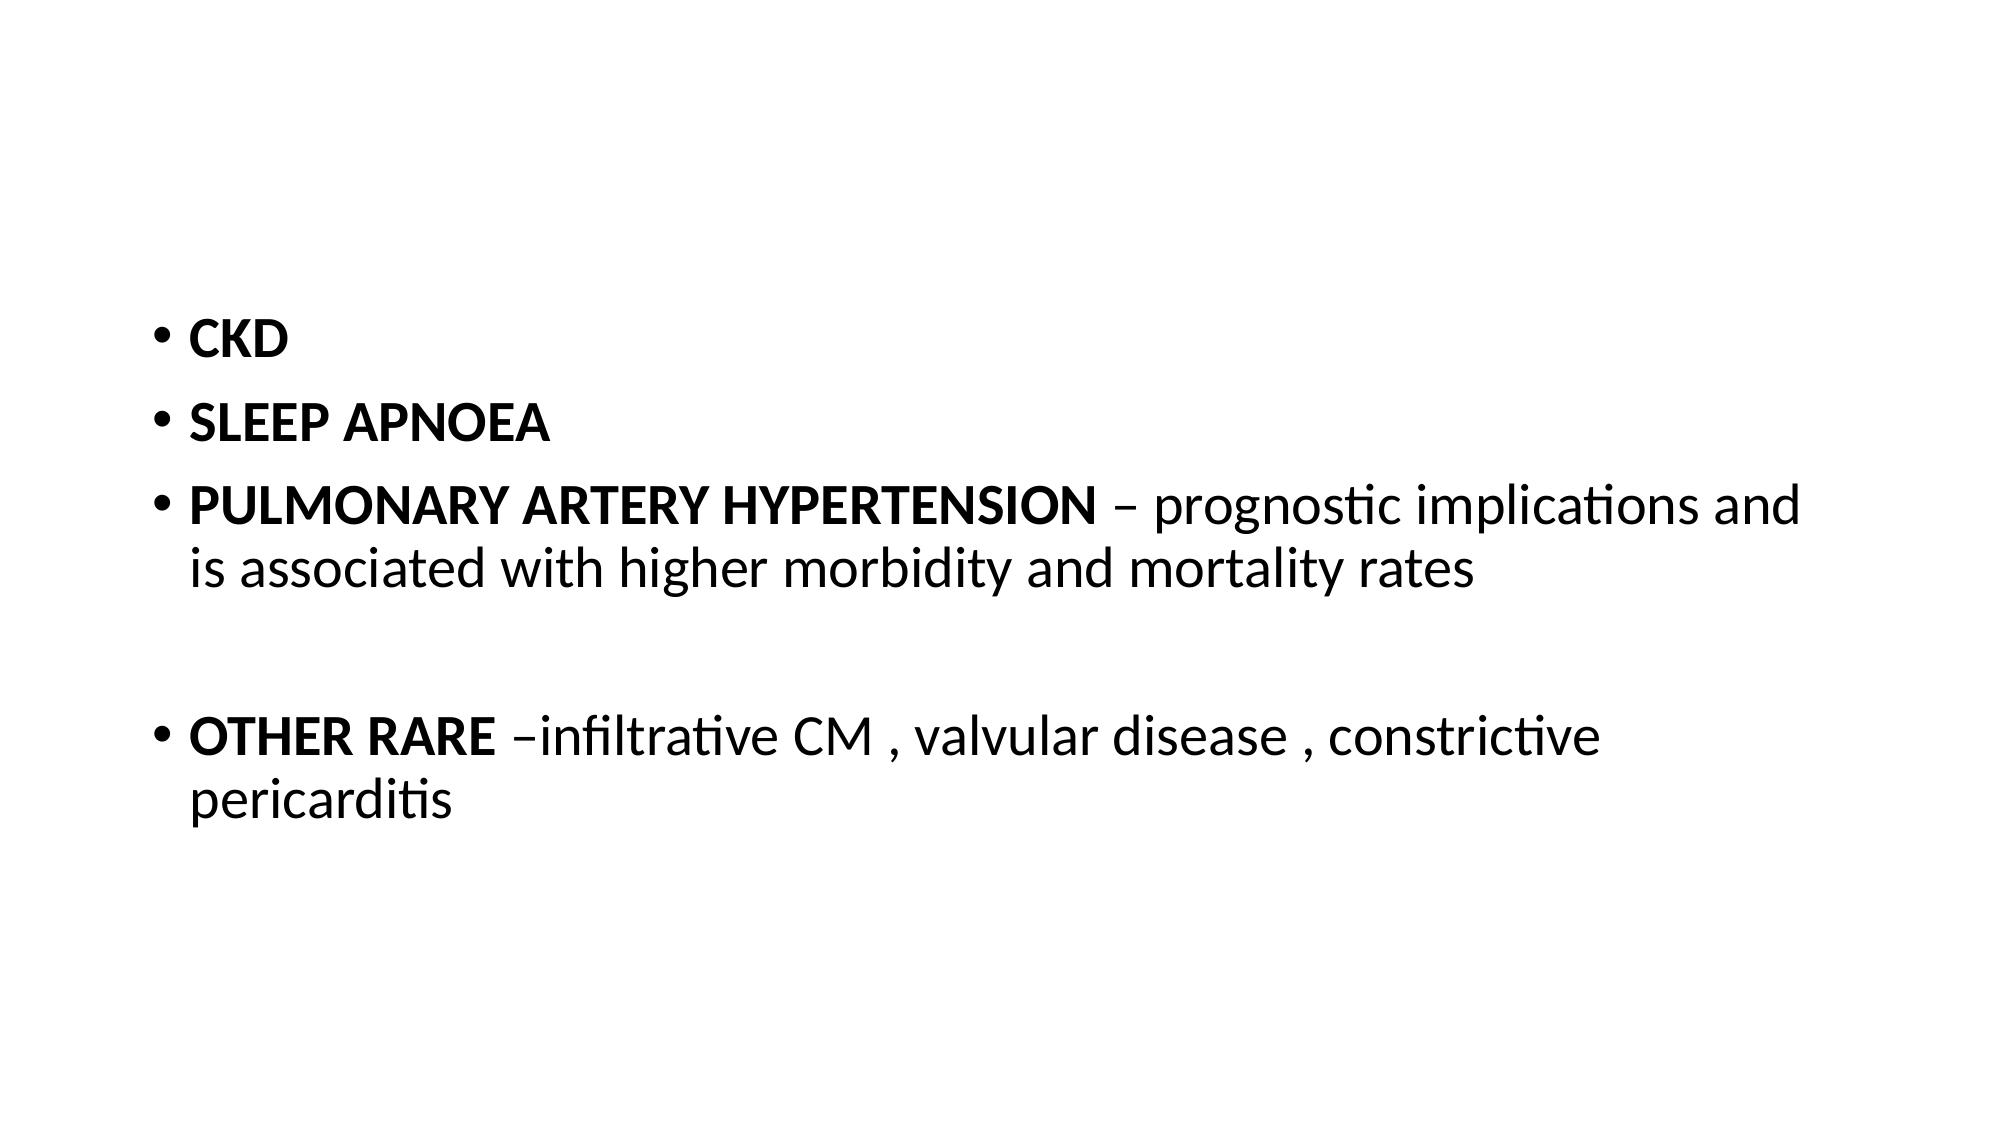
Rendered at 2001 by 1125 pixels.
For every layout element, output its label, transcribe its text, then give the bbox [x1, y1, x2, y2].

list CKD SLEEP APNOEA PULMONARY ARTERY HYPERTENSION – prognostic implications and is associated with higher morbidity and mortality rates OTHER RARE –infiltrative CM , valvular disease , constrictive pericarditis [137, 299, 1863, 1014]
